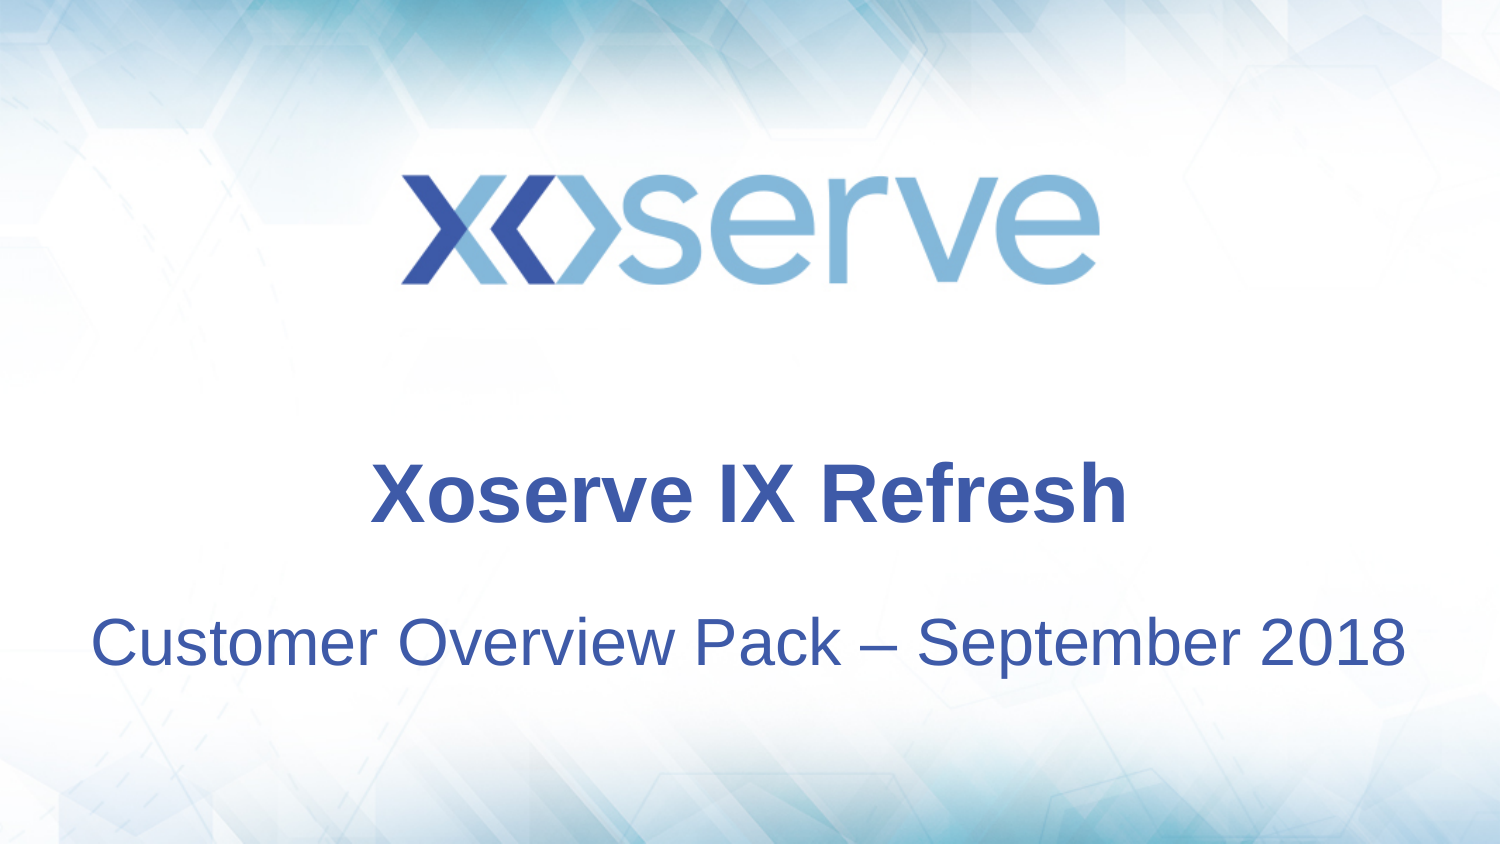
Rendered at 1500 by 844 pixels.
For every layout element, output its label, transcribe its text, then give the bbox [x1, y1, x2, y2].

title Xoserve IX Refresh [0, 439, 1500, 598]
picture [0, 694, 1500, 844]
subtitle Customer Overview Pack – September 2018 [0, 598, 1500, 694]
picture [0, 0, 1500, 439]
